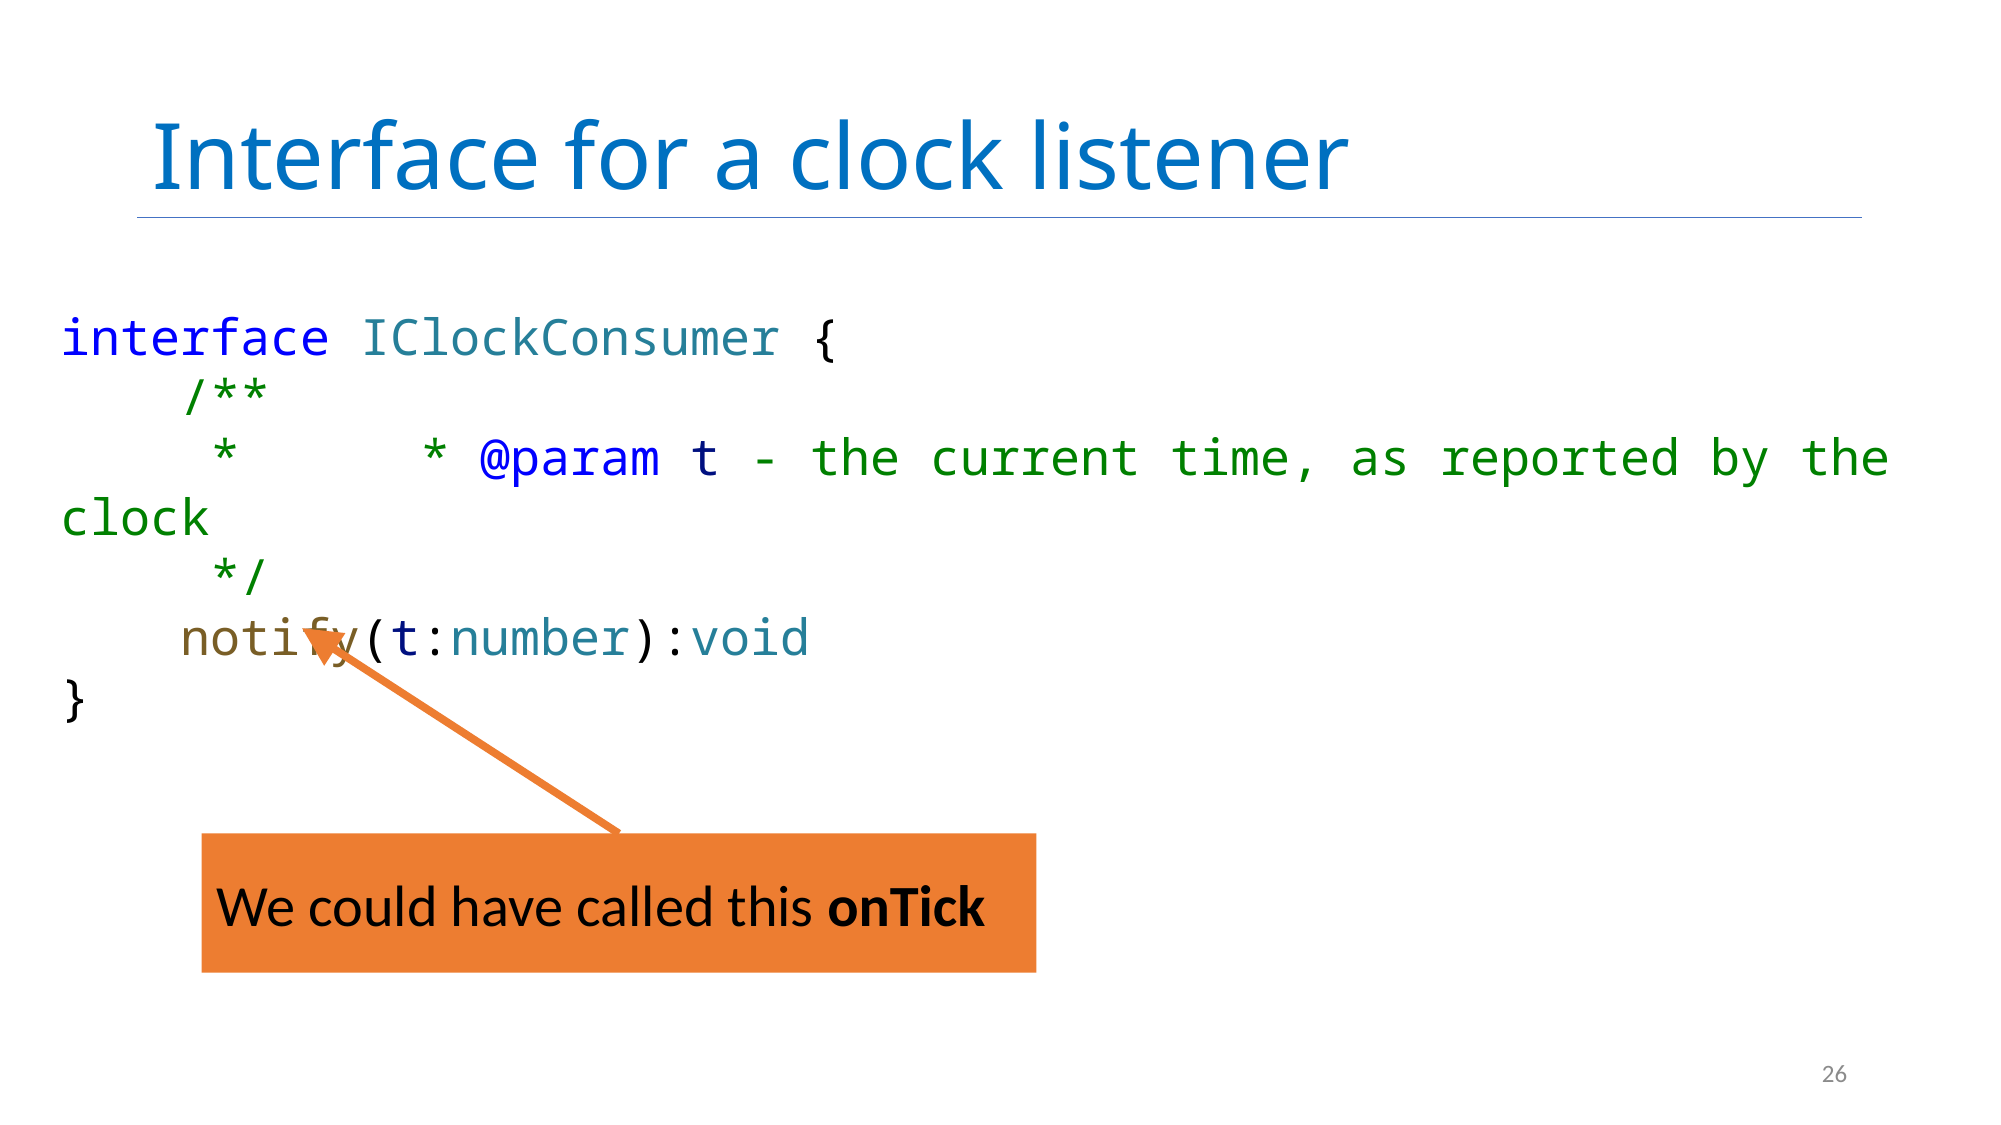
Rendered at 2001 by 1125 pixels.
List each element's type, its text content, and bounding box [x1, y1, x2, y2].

slide_number 26 [1412, 1042, 1863, 1103]
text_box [201, 628, 1037, 973]
text_box interface IClockConsumer { /** * * @param t - the current time, as reported by the clock */ notify(t:number):void } [45, 297, 1953, 733]
title Interface for a clock listener [137, 0, 1863, 218]
